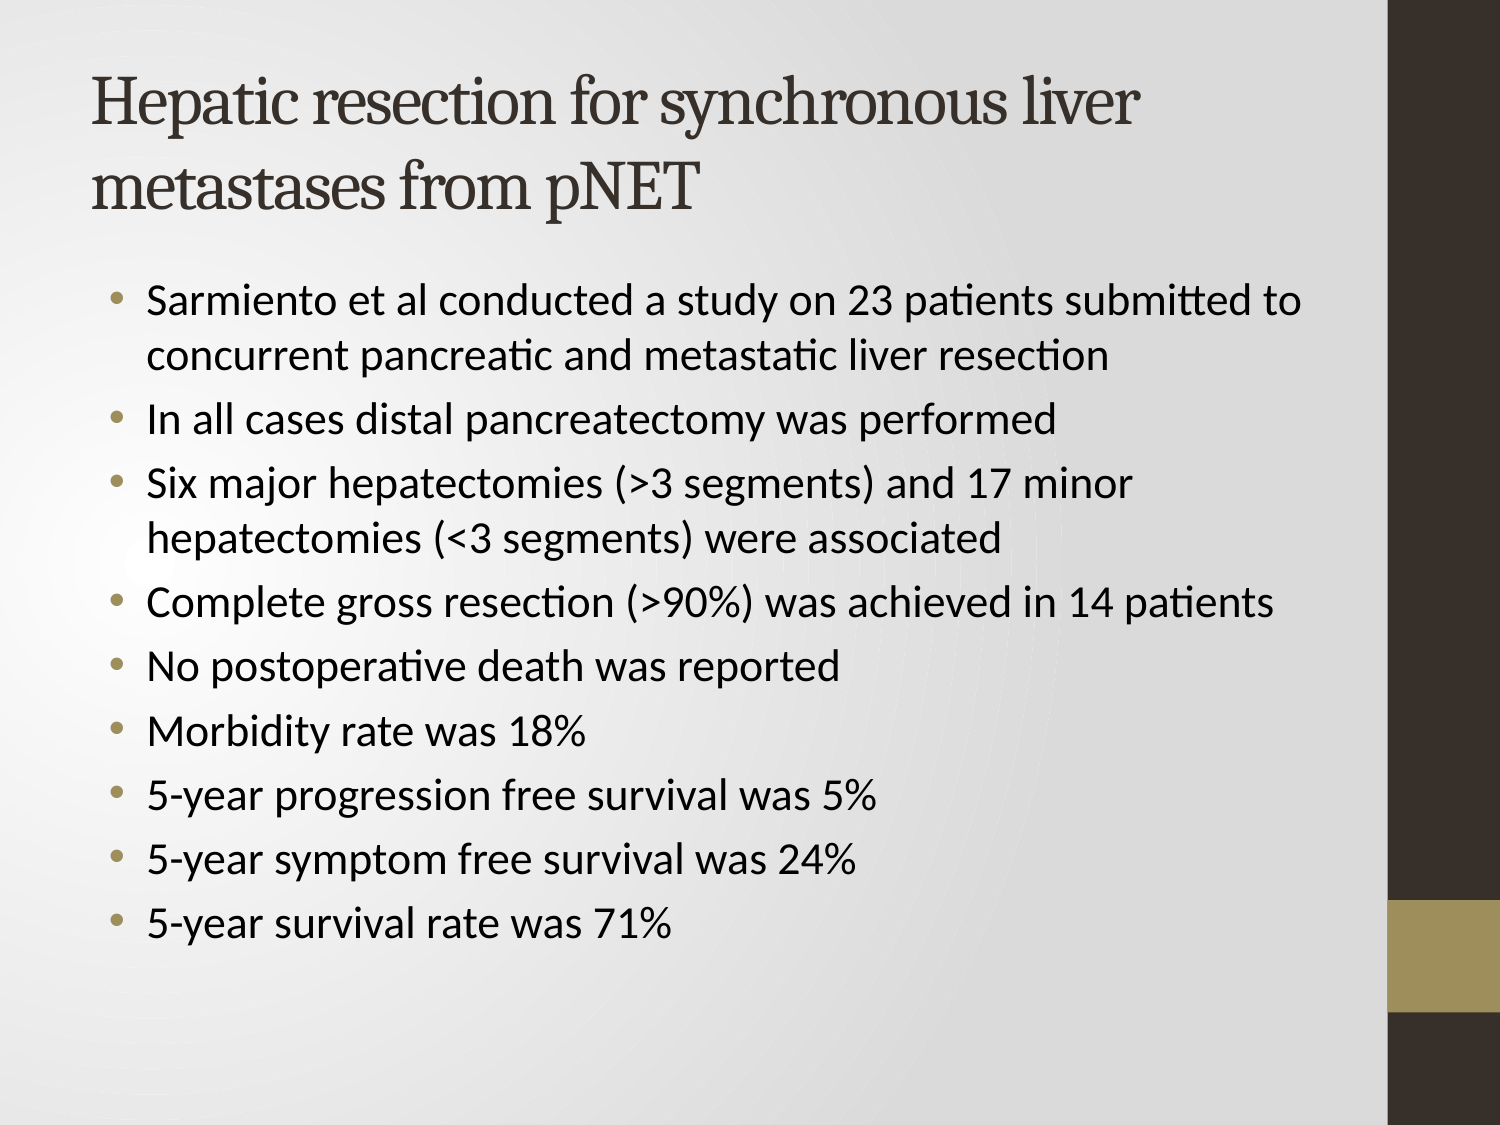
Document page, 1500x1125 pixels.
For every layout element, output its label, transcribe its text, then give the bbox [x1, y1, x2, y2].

title Hepatic resection for synchronous liver metastases from pNET [75, 45, 1325, 233]
list Sarmiento et al conducted a study on 23 patients submitted to concurrent pancreatic and metastatic liver resection In all cases distal pancreatectomy was performed Six major hepatectomies (>3 segments) and 17 minor hepatectomies (<3 segments) were associated Complete gross resection (>90%) was achieved in 14 patients No postoperative death was reported Morbidity rate was 18% 5-year progression free survival was 5% 5-year symptom free survival was 24% 5-year survival rate was 71% [75, 262, 1325, 1050]
